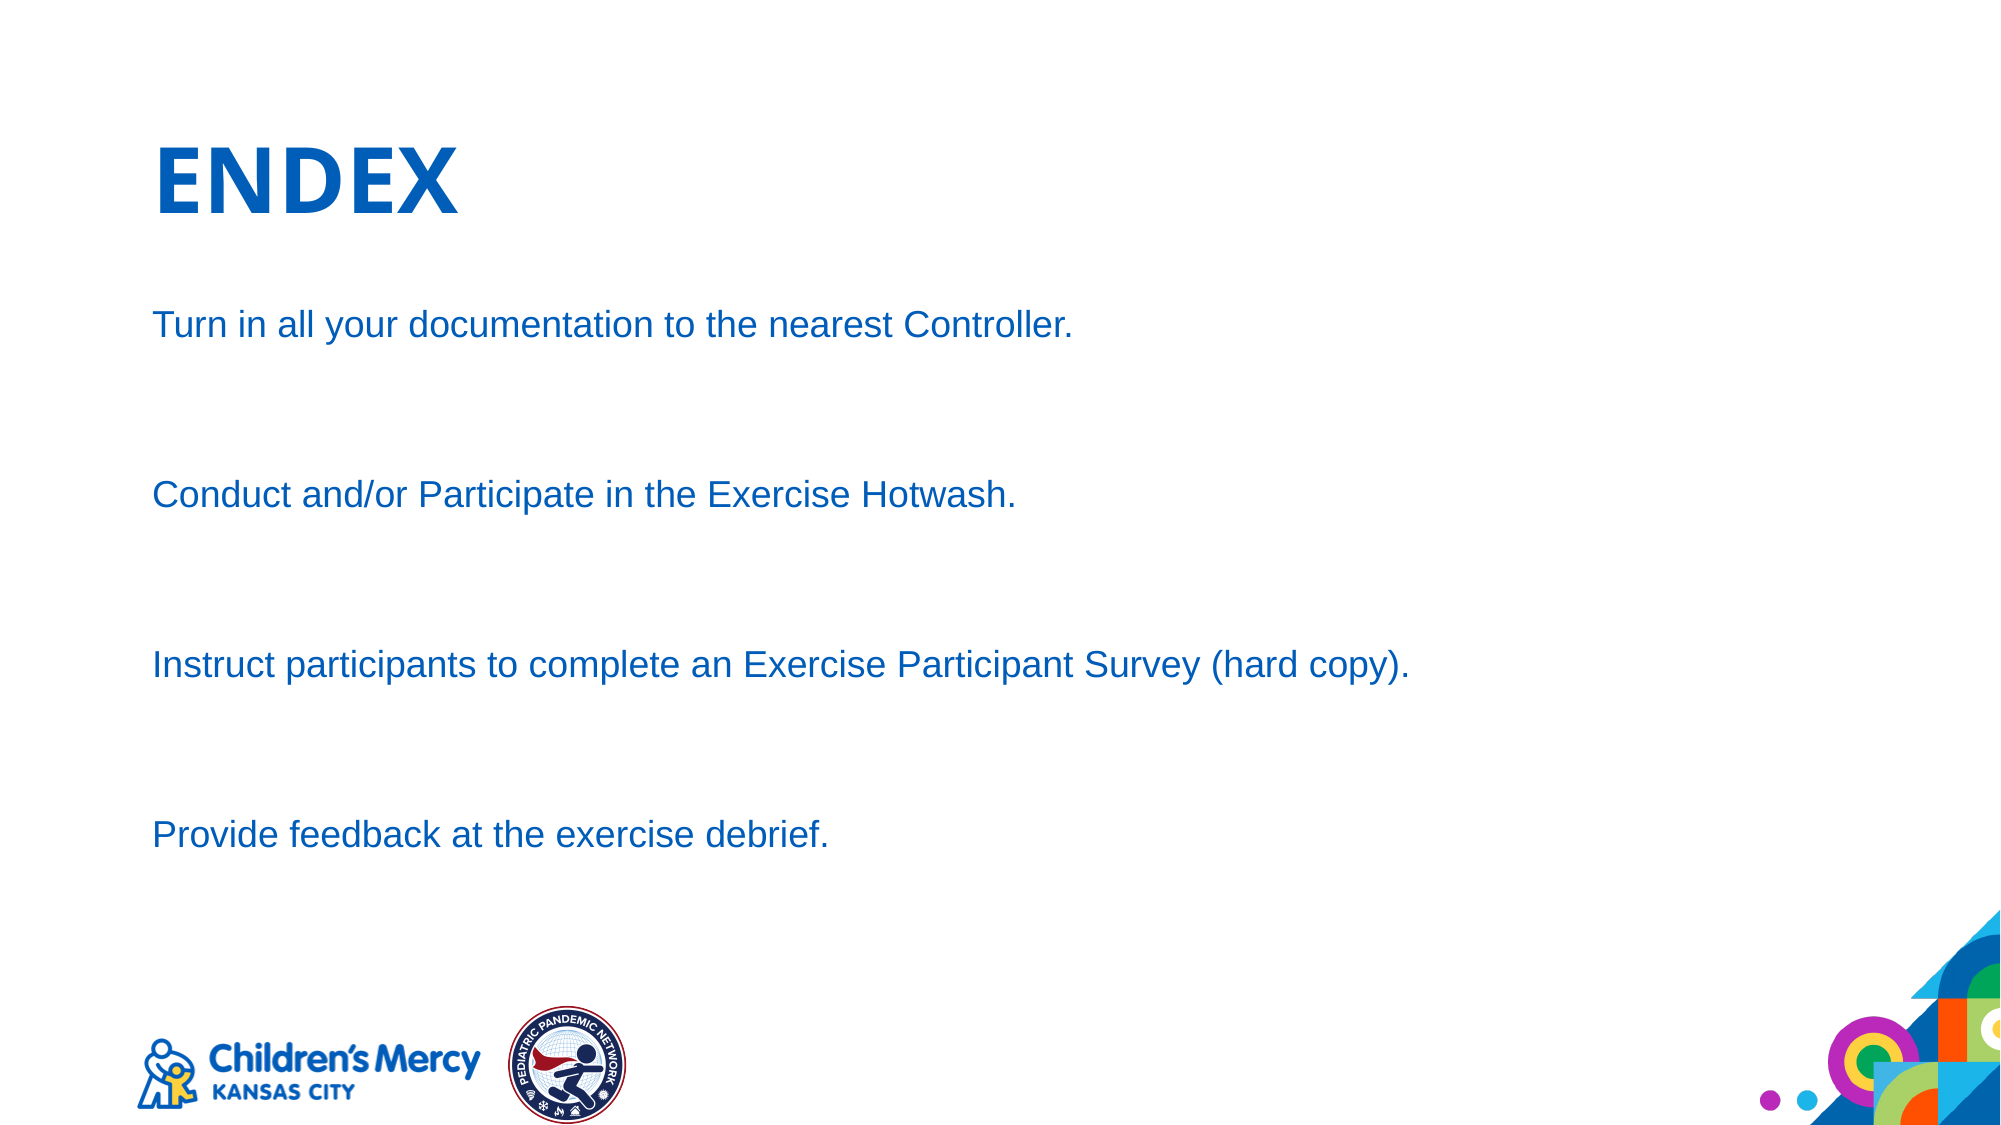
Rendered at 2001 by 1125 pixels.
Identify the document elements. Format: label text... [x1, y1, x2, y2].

picture [137, 1038, 481, 1109]
text_box Turn in all your documentation to the nearest Controller. Conduct and/or Participate in the Exercise Hotwash. Instruct participants to complete an Exercise Participant Survey (hard copy). Provide feedback at the exercise debrief. [137, 292, 1863, 863]
slide_number 13 [1919, 946, 2000, 1007]
picture [1760, 907, 2001, 1125]
picture [496, 994, 638, 1125]
title ENDEX [137, 75, 1863, 292]
